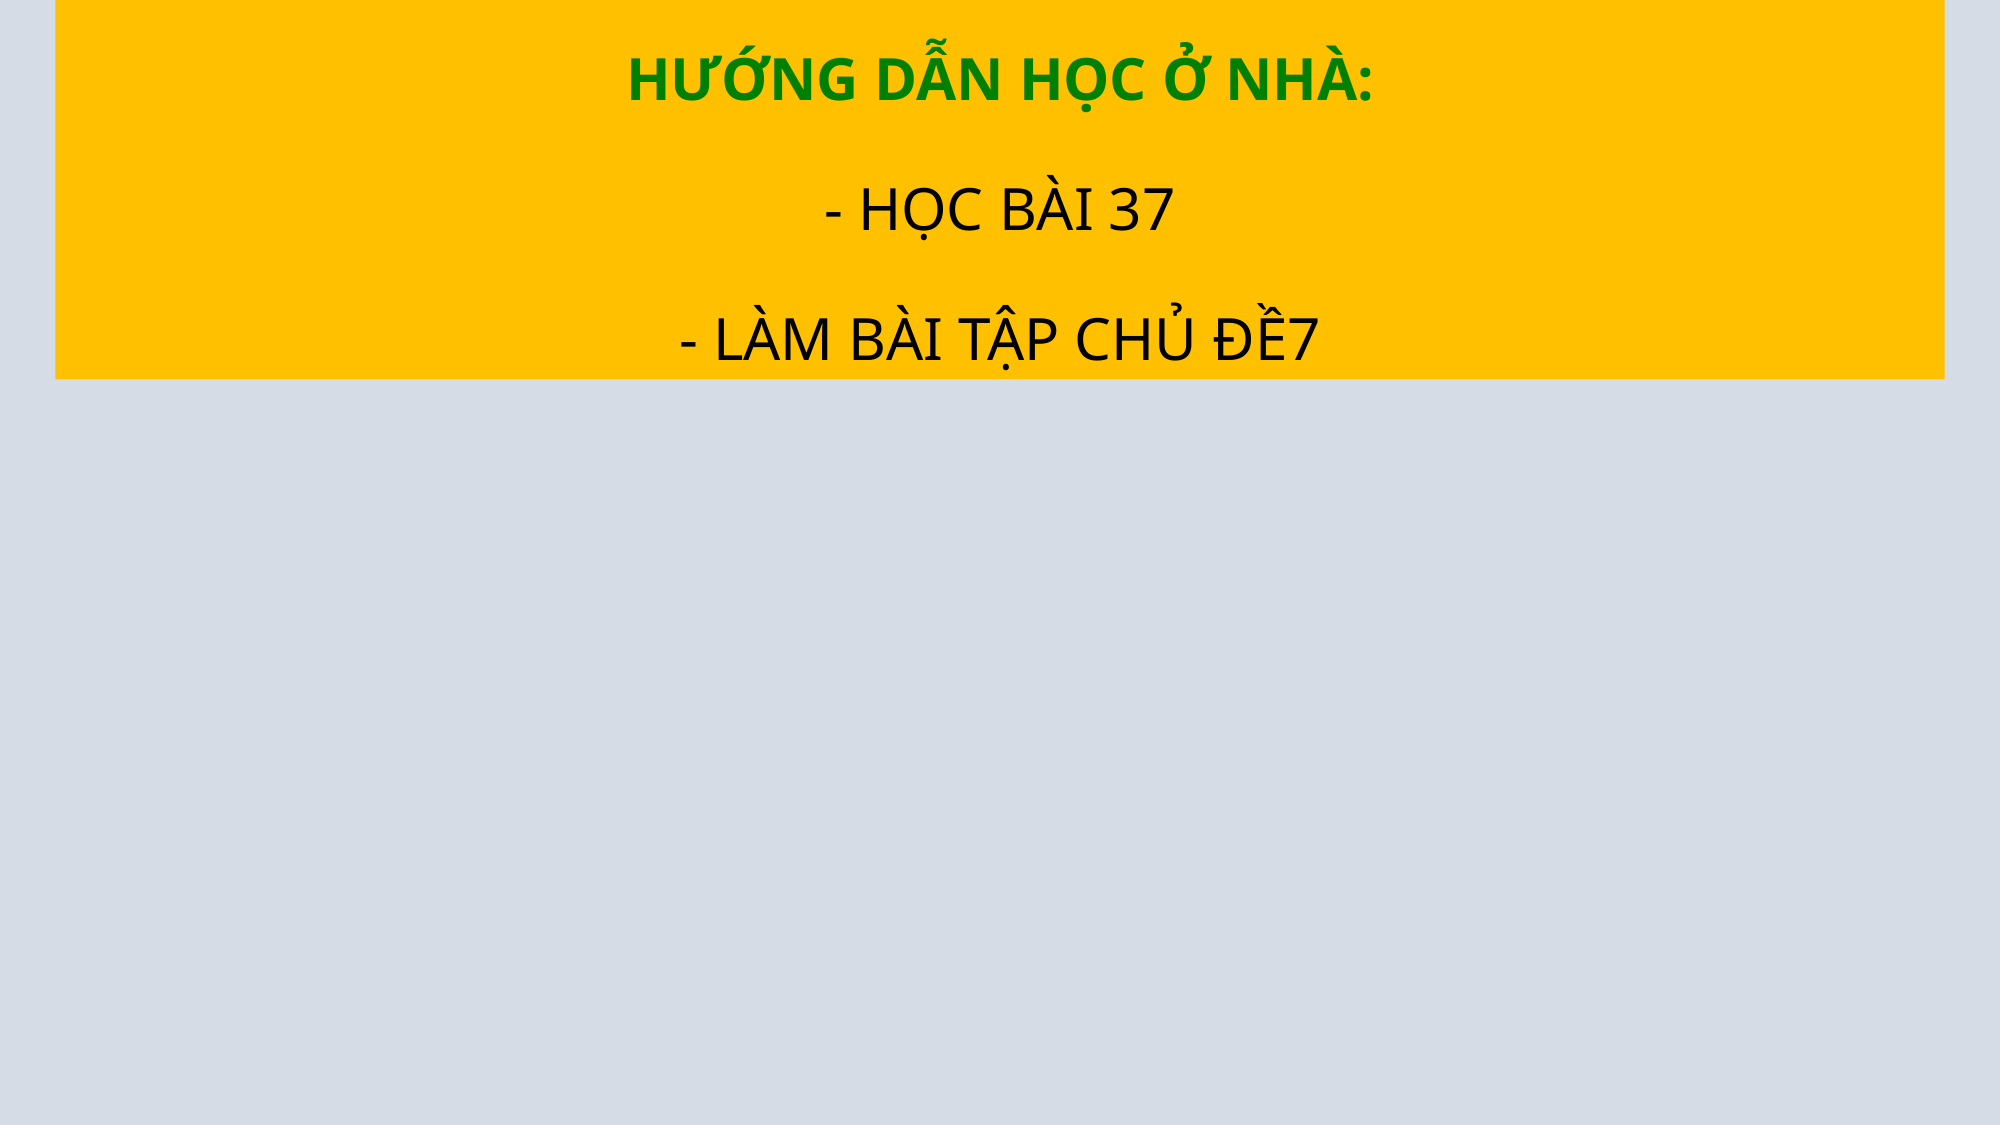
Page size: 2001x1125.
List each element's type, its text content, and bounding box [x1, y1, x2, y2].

text_box HƯỚNG DẪN HỌC Ở NHÀ: - HỌC BÀI 37 - LÀM BÀI TẬP CHỦ ĐỀ7 [55, 0, 1945, 380]
